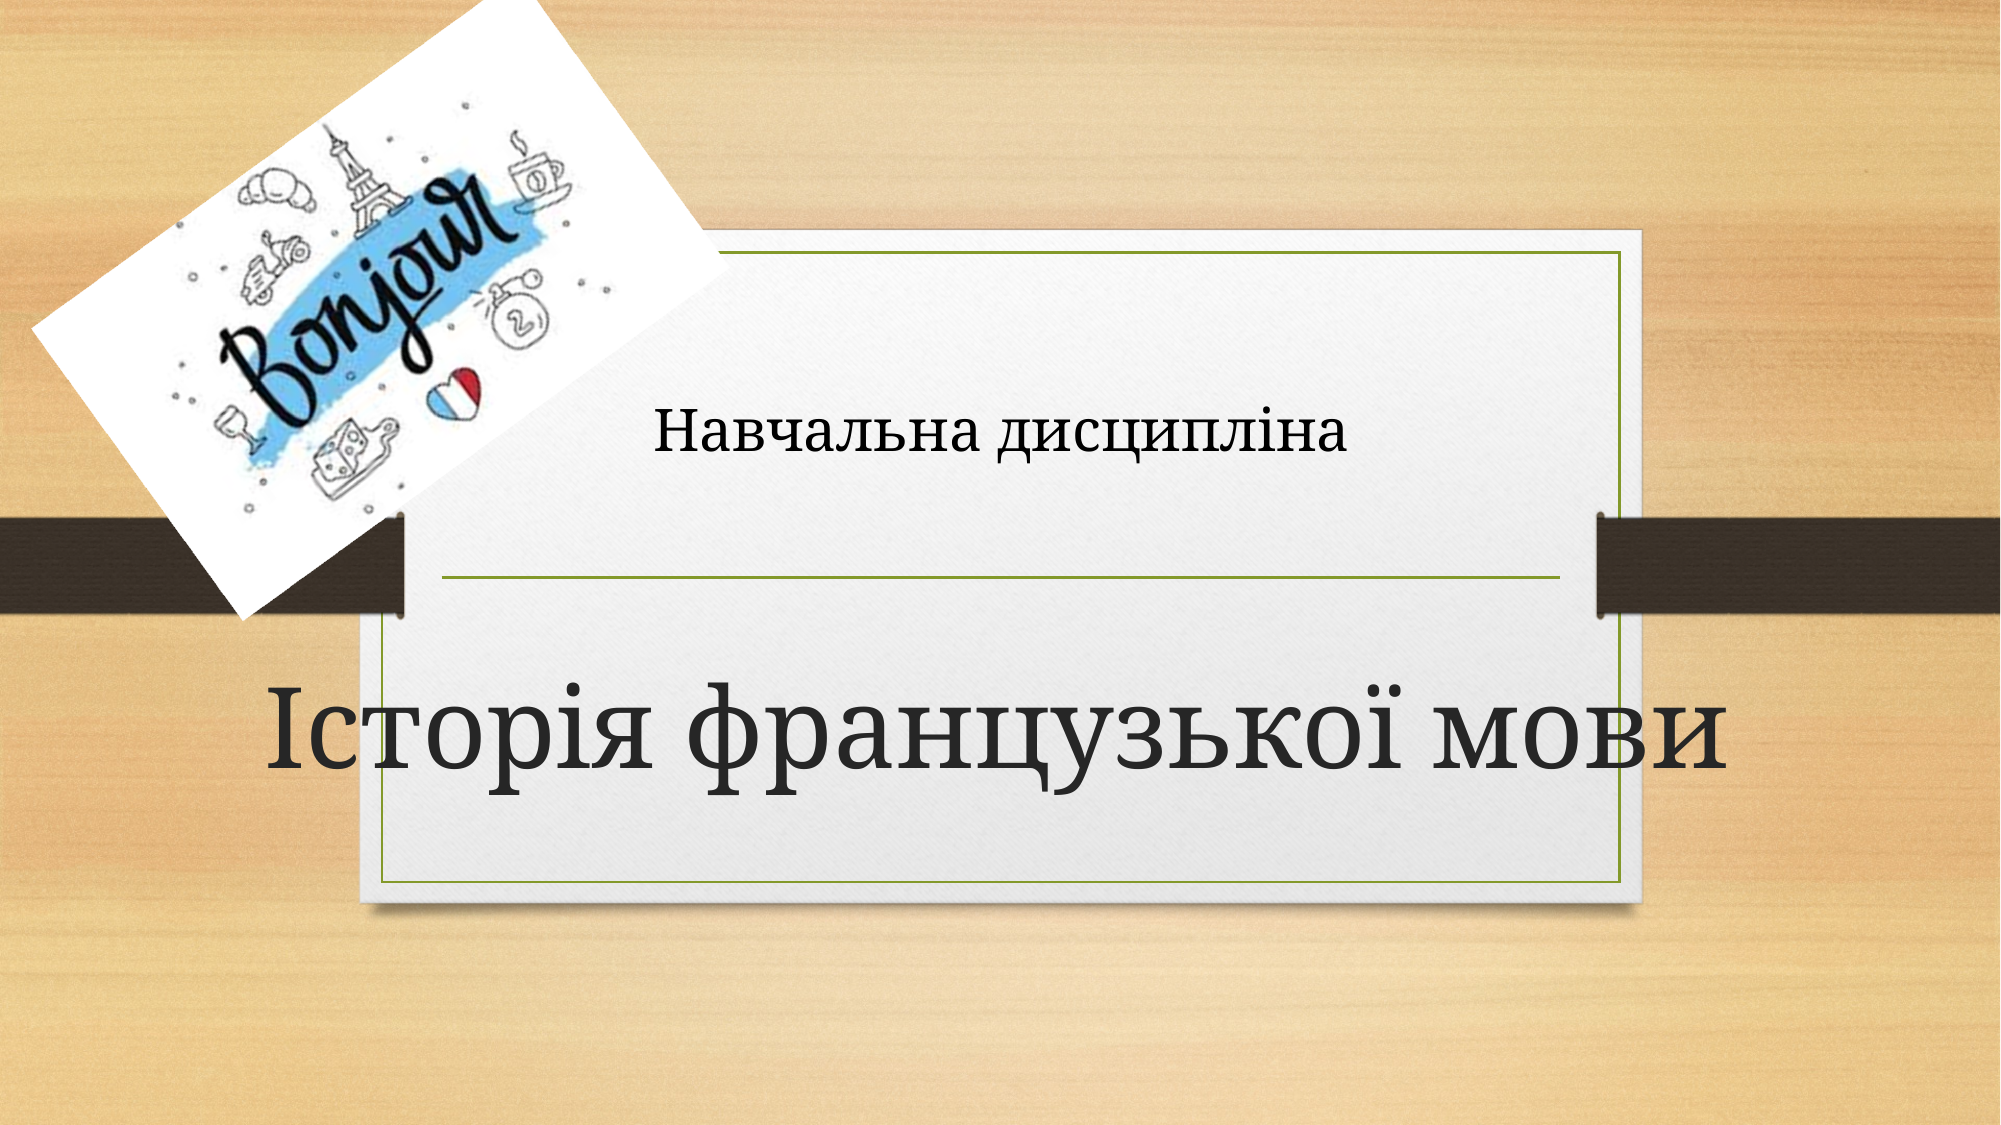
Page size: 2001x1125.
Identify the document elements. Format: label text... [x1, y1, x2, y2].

subtitle Навчальна дисципліна [211, 385, 1793, 651]
title Історія французької мови [247, 651, 1747, 799]
picture [0, 0, 2001, 1125]
